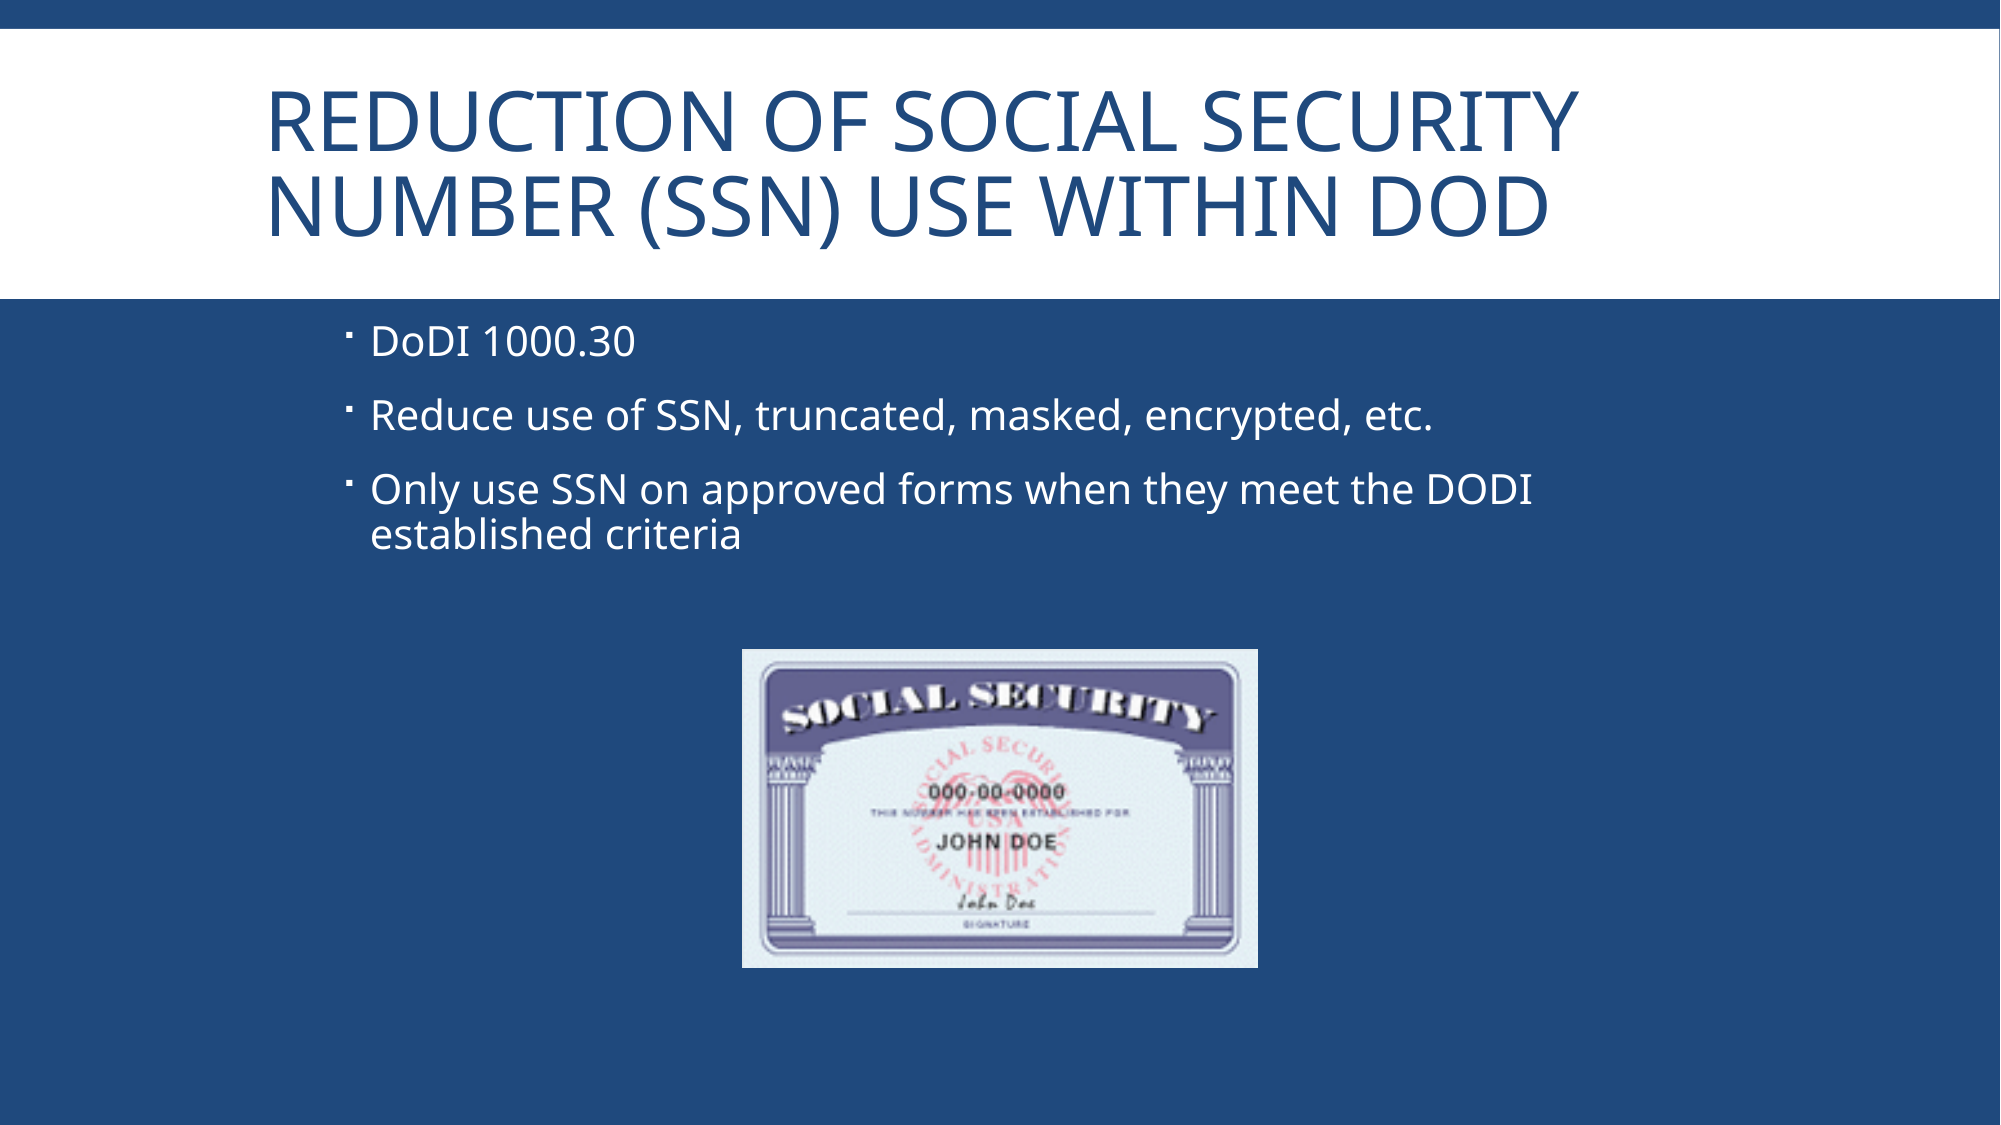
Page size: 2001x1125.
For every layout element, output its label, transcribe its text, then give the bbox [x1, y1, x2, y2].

list DoDI 1000.30 Reduce use of SSN, truncated, masked, encrypted, etc. Only use SSN on approved forms when they meet the DODI established criteria [324, 312, 1675, 650]
picture [741, 649, 1259, 968]
title Reduction of Social Security Number (SSN) Use Within DOD [249, 62, 1750, 275]
